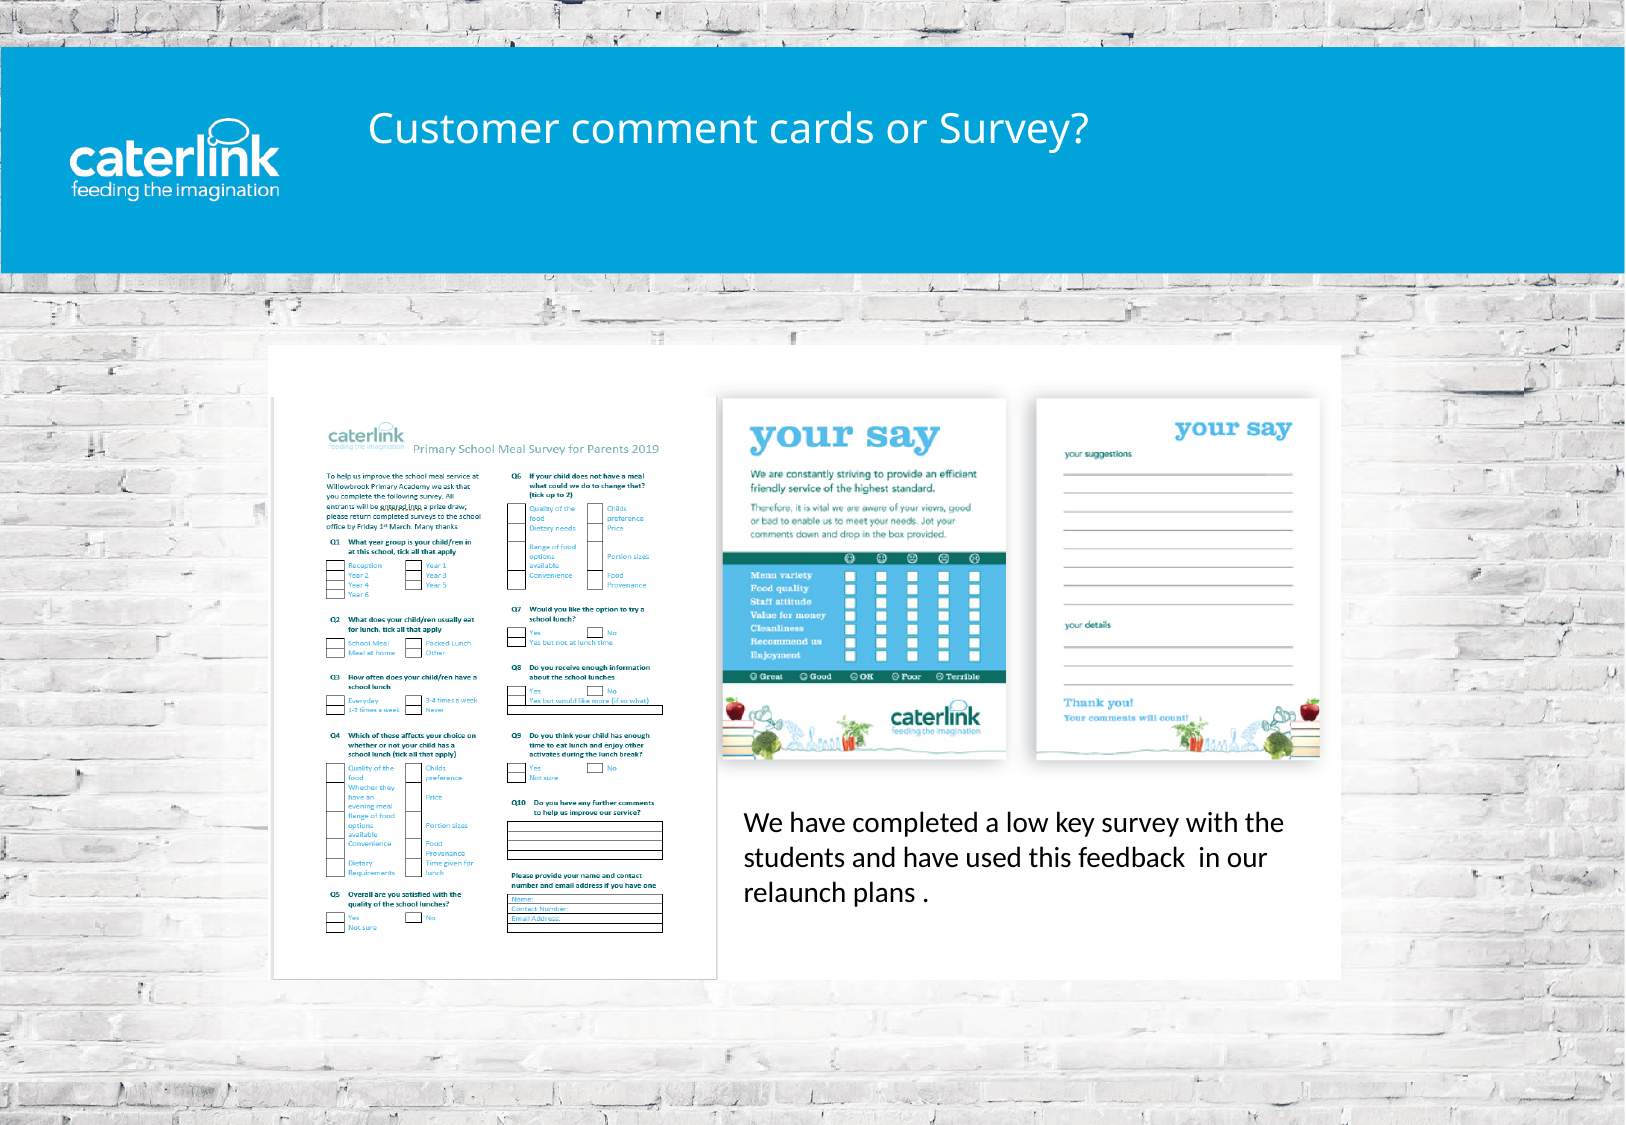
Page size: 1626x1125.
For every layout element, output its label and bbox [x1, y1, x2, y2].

picture [665, 121, 677, 142]
picture [721, 121, 739, 142]
picture [772, 121, 786, 143]
picture [490, 121, 502, 142]
picture [573, 121, 588, 143]
picture [208, 119, 249, 176]
picture [965, 121, 978, 143]
picture [857, 121, 872, 143]
picture [640, 121, 651, 142]
picture [1073, 113, 1087, 134]
picture [127, 141, 143, 176]
picture [1050, 121, 1069, 152]
picture [817, 121, 821, 142]
picture [620, 121, 624, 142]
picture [697, 121, 715, 143]
picture [522, 121, 540, 143]
picture [915, 121, 919, 142]
picture [659, 121, 663, 142]
picture [626, 121, 638, 142]
picture [252, 135, 278, 176]
picture [1006, 121, 1025, 142]
picture [888, 121, 908, 143]
picture [991, 121, 996, 142]
picture [145, 148, 172, 176]
picture [422, 121, 437, 143]
picture [679, 121, 690, 142]
picture [547, 121, 551, 142]
picture [198, 135, 203, 176]
picture [398, 121, 416, 143]
picture [177, 148, 193, 176]
picture [744, 116, 757, 143]
picture [832, 112, 850, 143]
picture [593, 121, 613, 143]
picture [0, 274, 1625, 1125]
picture [792, 121, 808, 143]
picture [371, 113, 391, 143]
picture [941, 113, 959, 143]
picture [97, 148, 122, 176]
picture [163, 188, 171, 194]
picture [222, 148, 247, 176]
picture [78, 188, 101, 195]
picture [504, 121, 515, 142]
picture [484, 121, 488, 142]
picture [71, 148, 94, 176]
picture [458, 121, 477, 143]
picture [441, 116, 453, 143]
picture [1029, 121, 1047, 143]
picture [0, 0, 1625, 46]
picture [979, 121, 983, 142]
